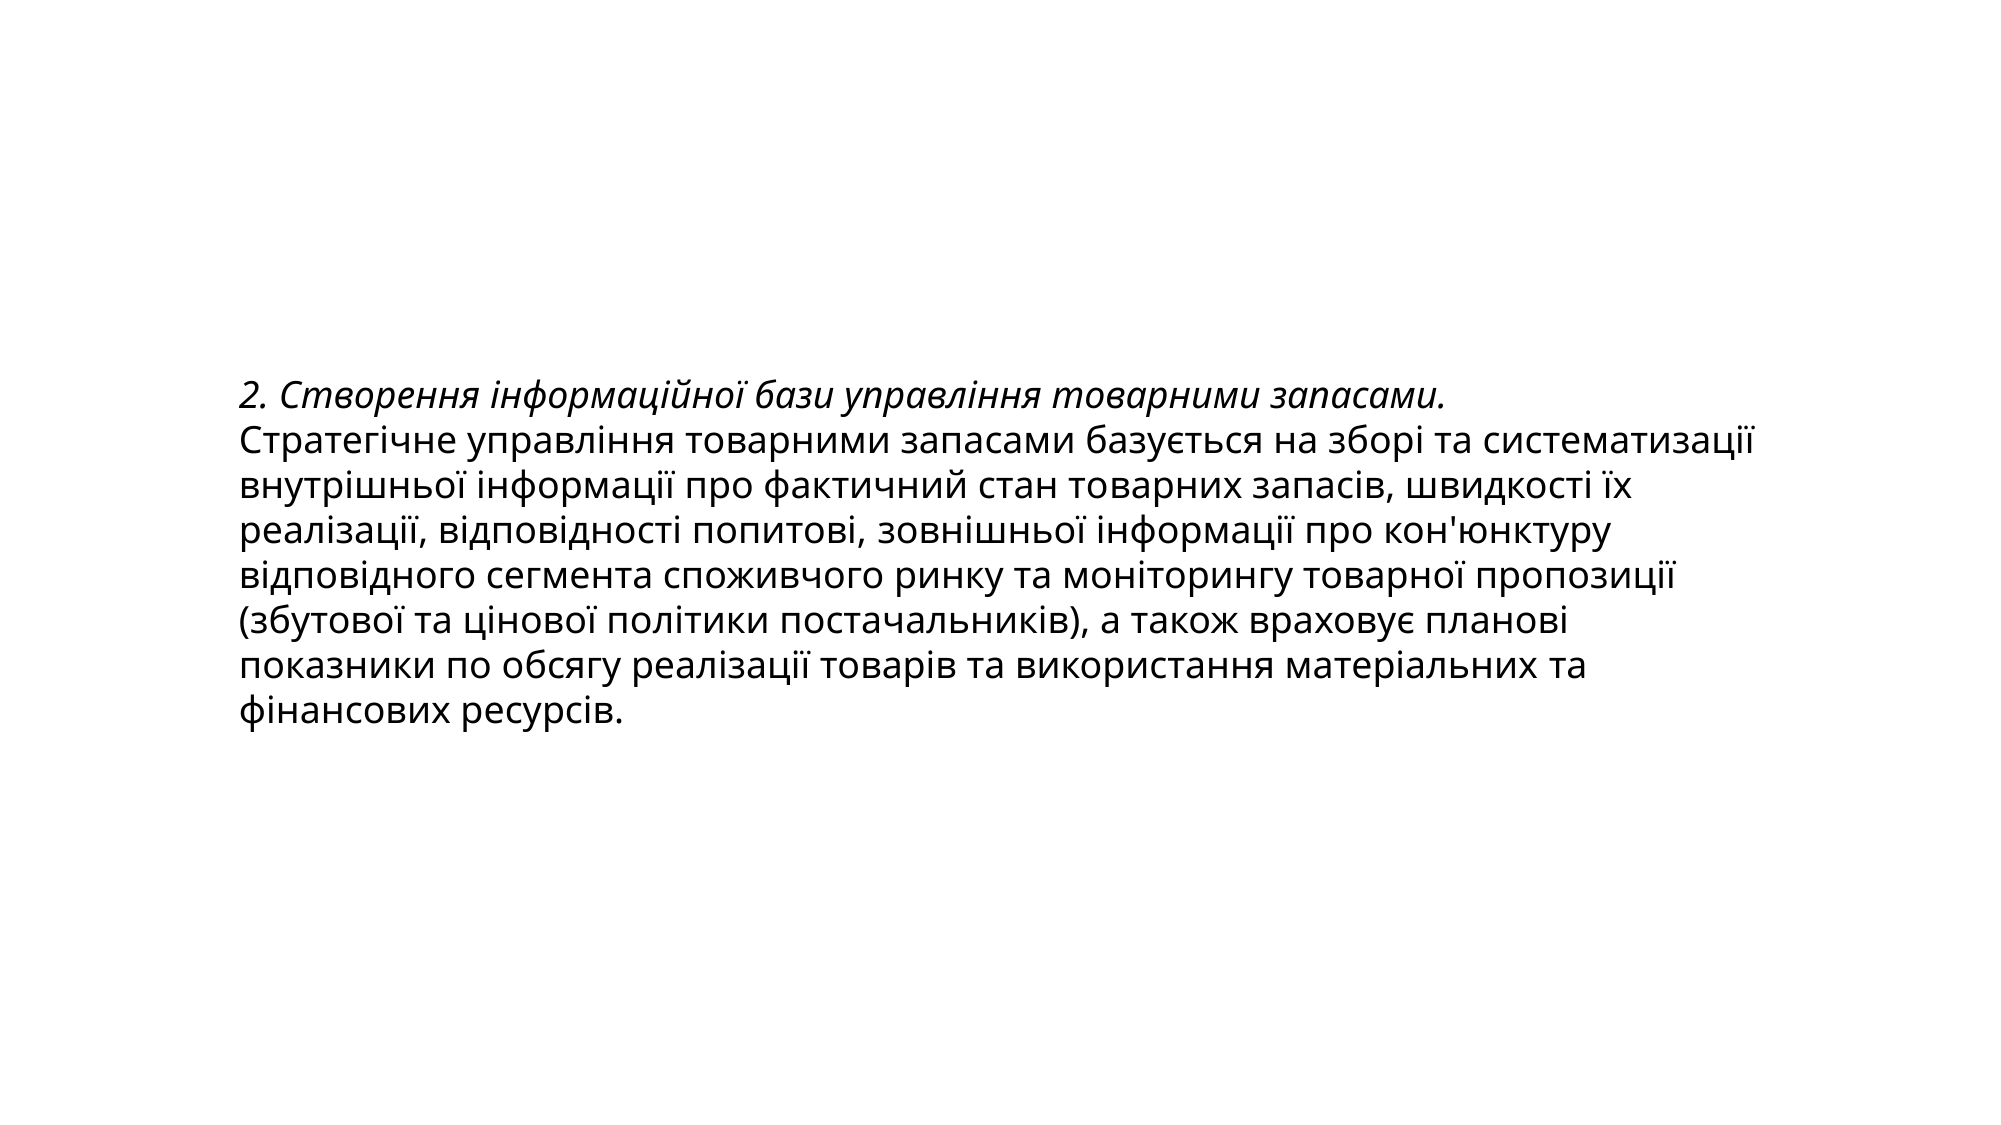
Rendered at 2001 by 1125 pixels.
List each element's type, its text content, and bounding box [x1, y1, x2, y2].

text_box 2. Створення інформаційної бази управління товарними запасами. Стратегічне управління товарними запасами базується на зборі та систематизації внутрішньої інформації про фактичний стан товарних запасів, швидкості їх реалізації, відповідності попитові, зовнішньої інформації про кон'юнктуру відповідного сегмента споживчого ринку та моніторингу товарної пропозиції (збутової та цінової політики постачальників), а також враховує планові показники по обсягу реалізації товарів та використання матеріальних та фінансових ресурсів. [224, 363, 1776, 739]
